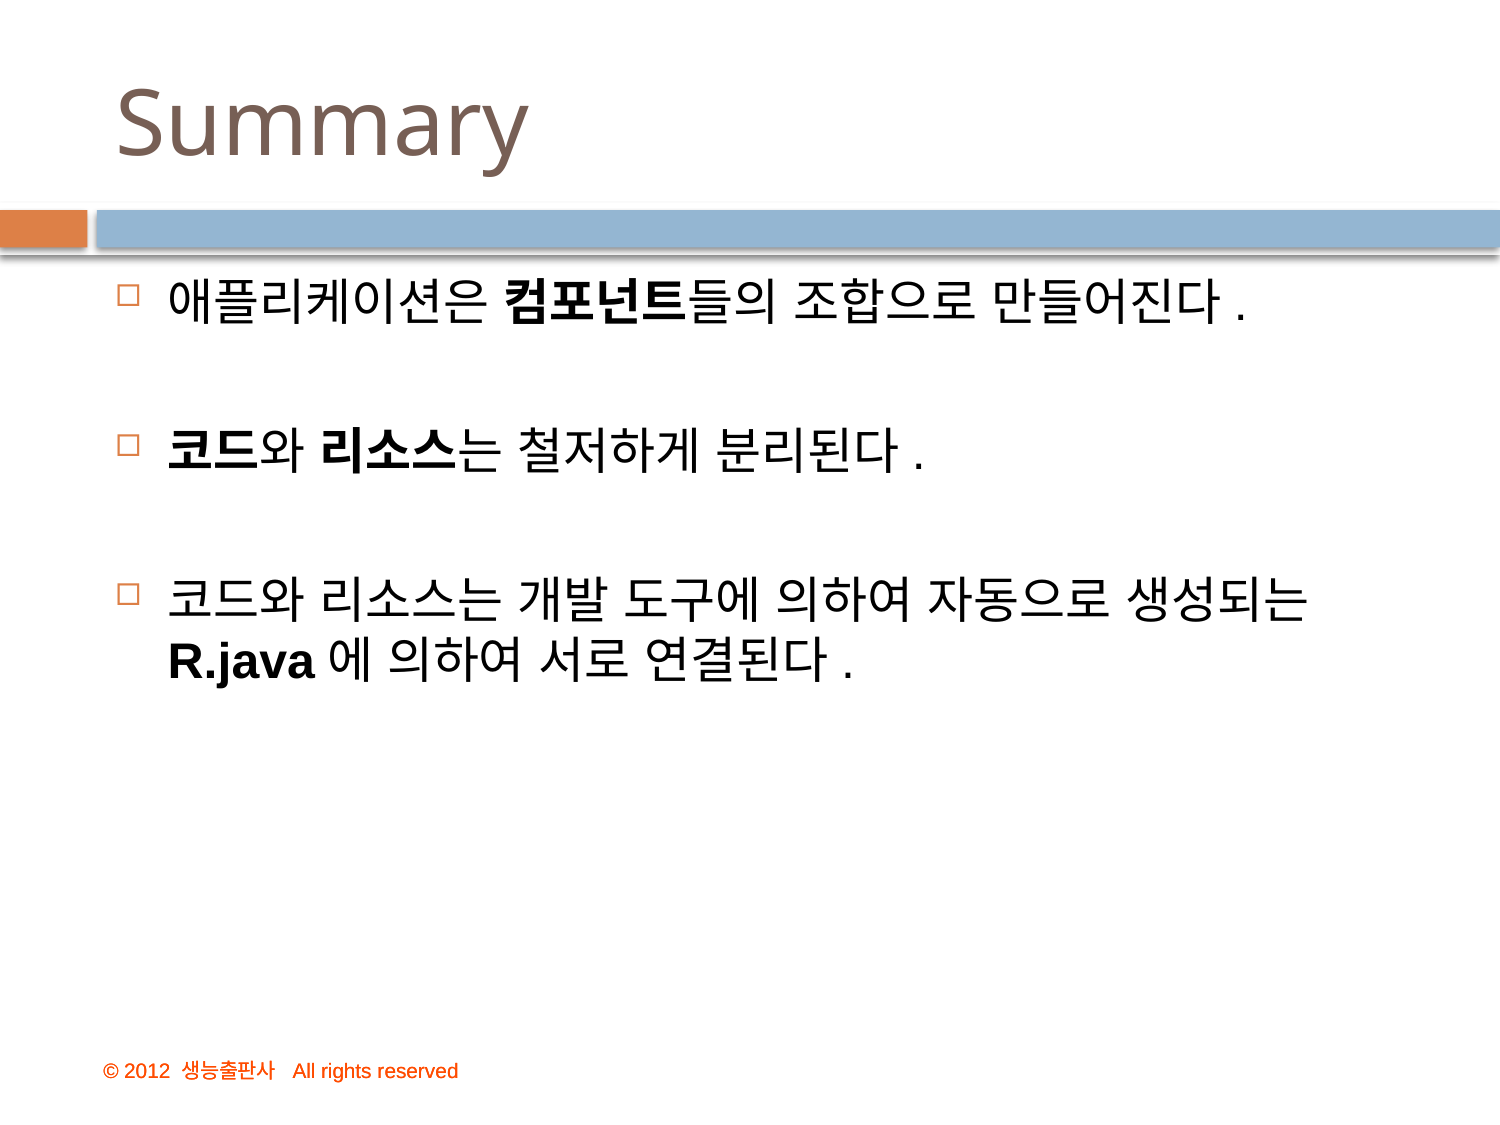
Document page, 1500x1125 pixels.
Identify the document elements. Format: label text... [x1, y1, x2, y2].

list 애플리케이션은 컴포넌트들의 조합으로 만들어진다. 코드와 리소스는 철저하게 분리된다. 코드와 리소스는 개발 도구에 의하여 자동으로 생성되는 R.java에 의하여 서로 연결된다. [100, 262, 1438, 1000]
title Summary [100, 37, 1438, 200]
